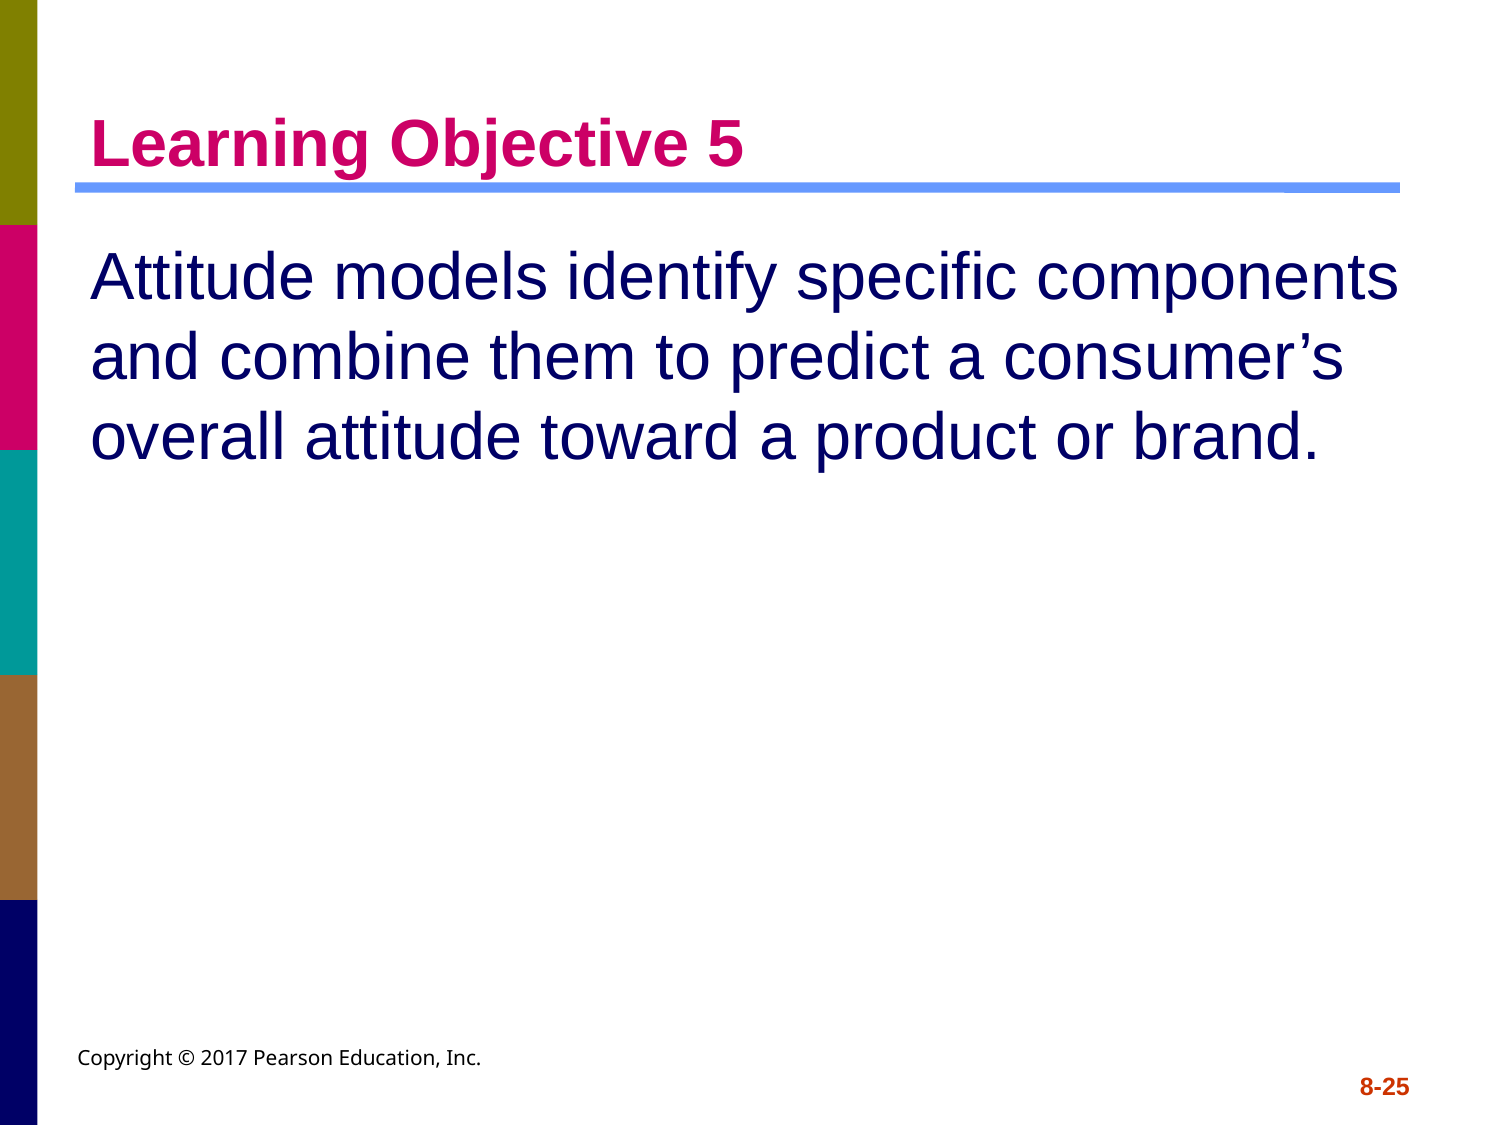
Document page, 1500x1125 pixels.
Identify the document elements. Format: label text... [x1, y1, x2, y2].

list Attitude models identify specific components and combine them to predict a consumer’s overall attitude toward a product or brand. [74, 224, 1426, 1006]
title Learning Objective 5 [74, 45, 1426, 188]
footer Copyright © 2017 Pearson Education, Inc. [62, 1037, 1013, 1125]
slide_number 8-25 [1074, 1062, 1426, 1101]
